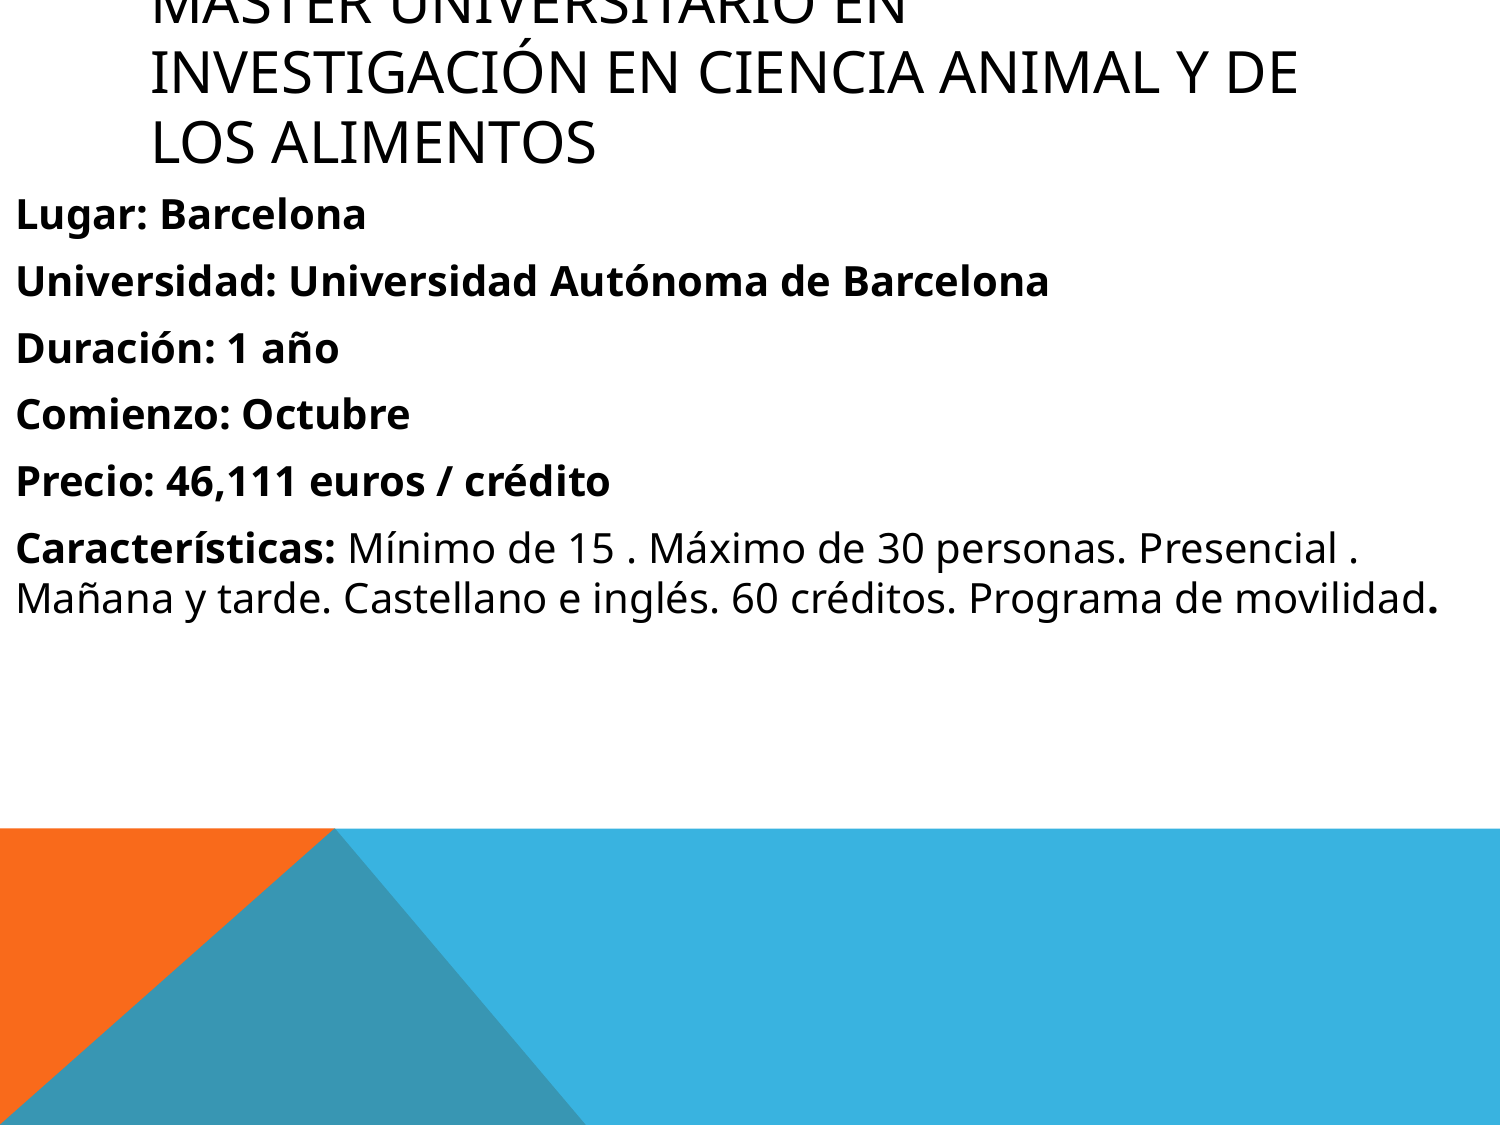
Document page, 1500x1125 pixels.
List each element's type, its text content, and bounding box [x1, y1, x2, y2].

title Máster Universitario en Investigación en Ciencia Animal y de Los alimentos [135, 60, 1369, 150]
list Lugar: Barcelona Universidad: Universidad Autónoma de Barcelona Duración: 1 año Comienzo: Octubre Precio: 46,111 euros / crédito Características: Mínimo de 15 . Máximo de 30 personas. Presencial . Mañana y tarde. Castellano e inglés. 60 créditos. Programa de movilidad. [0, 180, 1500, 823]
